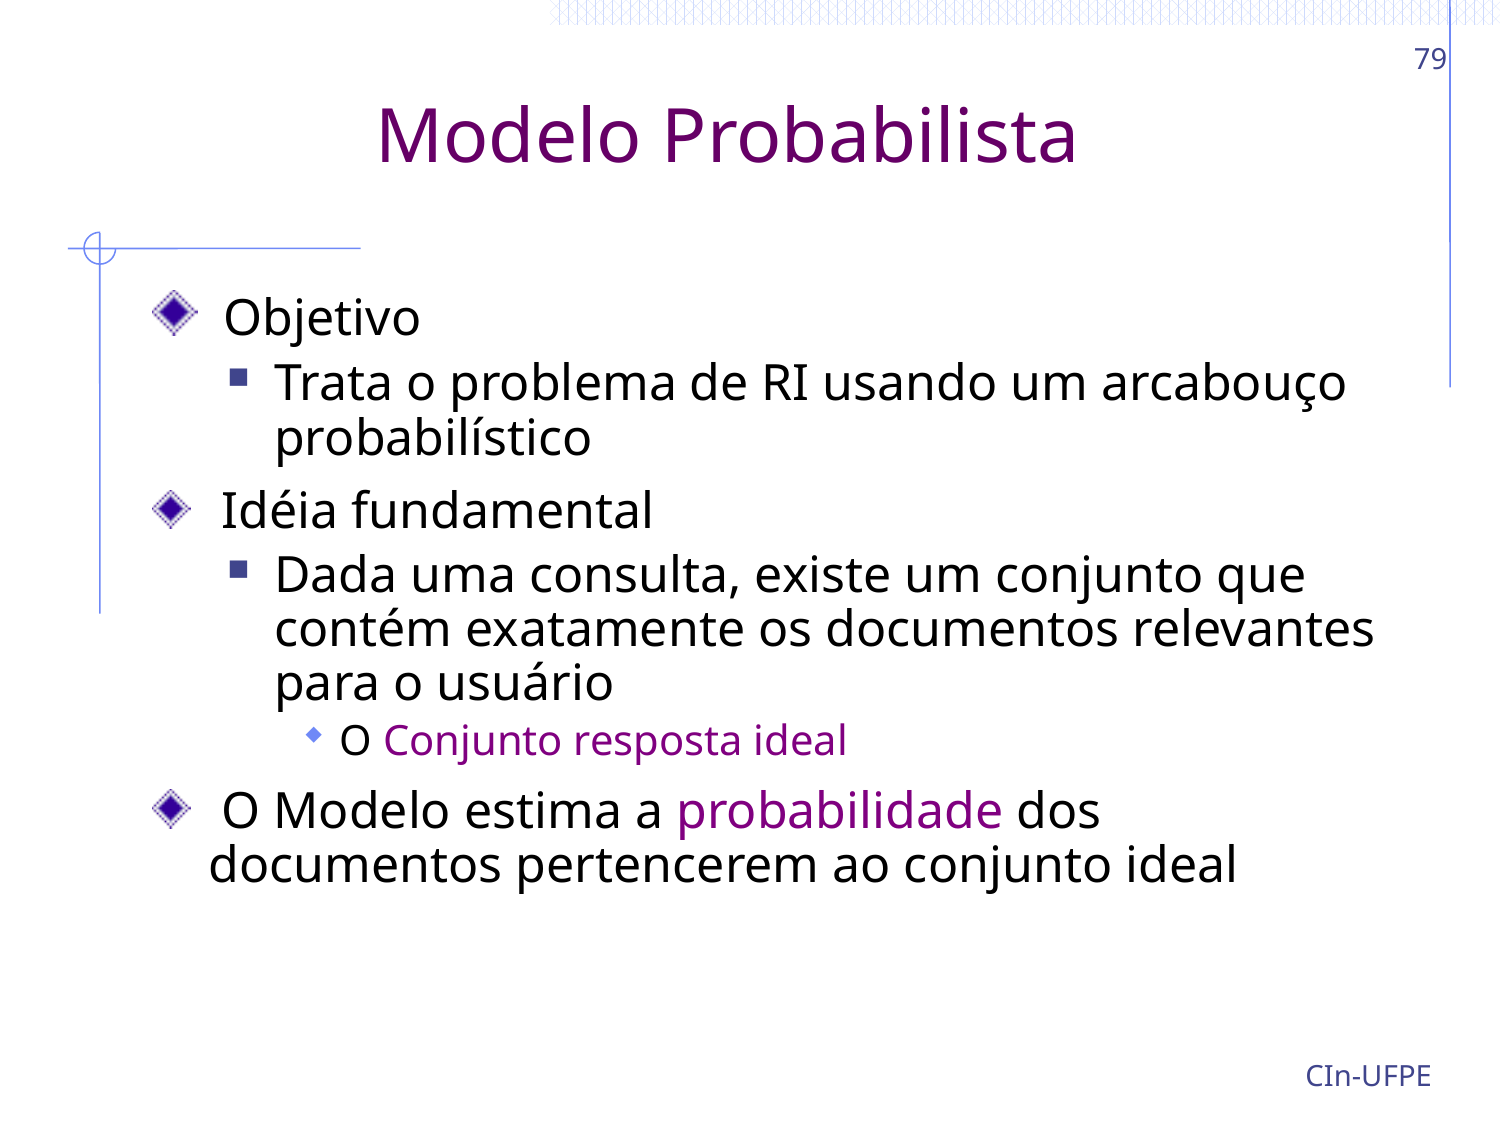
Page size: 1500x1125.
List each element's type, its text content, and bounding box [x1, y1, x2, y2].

title Modelo Probabilista [99, 56, 1376, 185]
slide_number 79 [1149, 12, 1463, 88]
picture [152, 490, 191, 529]
list Objetivo Trata o problema de RI usando um arcabouço probabilístico Idéia fundamental Dada uma consulta, existe um conjunto que contém exatamente os documentos relevantes para o usuário O Conjunto resposta ideal O Modelo estima a probabilidade dos documentos pertencerem ao conjunto ideal [137, 277, 1413, 1012]
picture [152, 789, 191, 829]
picture [152, 290, 198, 336]
footer CIn-UFPE [1249, 1024, 1488, 1101]
